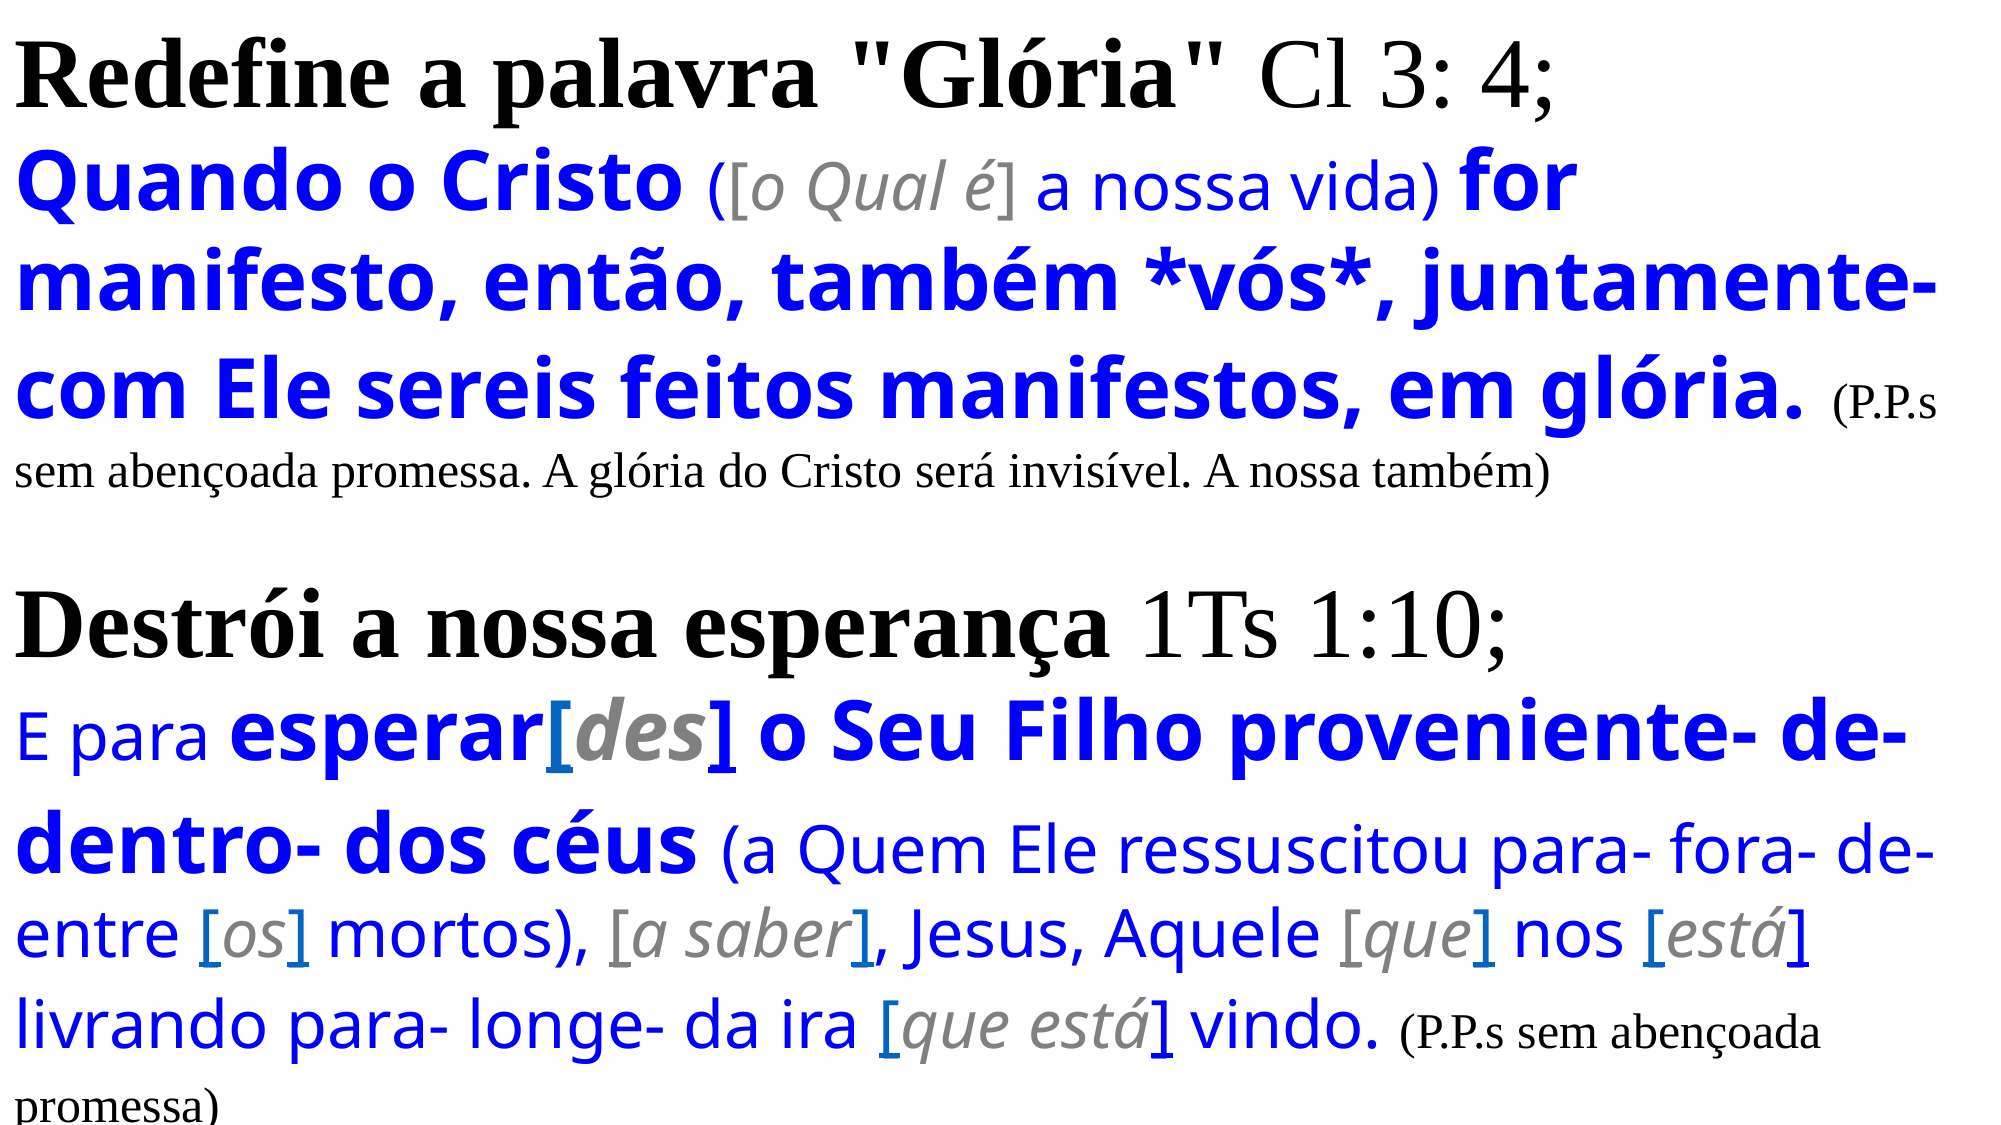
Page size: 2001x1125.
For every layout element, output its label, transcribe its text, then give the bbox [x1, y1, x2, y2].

text_box Redefine a palavra "Glória" Cl 3: 4; Quando o Cristo ([o Qual é] a nossa vida) for manifesto, então, também *vós*, juntamente- com Ele sereis feitos manifestos, em glória. (P.P.s sem abençoada promessa. A glória do Cristo será invisível. A nossa também) Destrói a nossa esperança 1Ts 1:10; E para esperar[des] o Seu Filho proveniente- de- dentro- dos céus (a Quem Ele ressuscitou para- fora- de- entre [os] mortos), [a saber], Jesus, Aquele [que] nos [está] livrando para- longe- da ira [que está] vindo. (P.P.s sem abençoada promessa) [0, 0, 2000, 1125]
